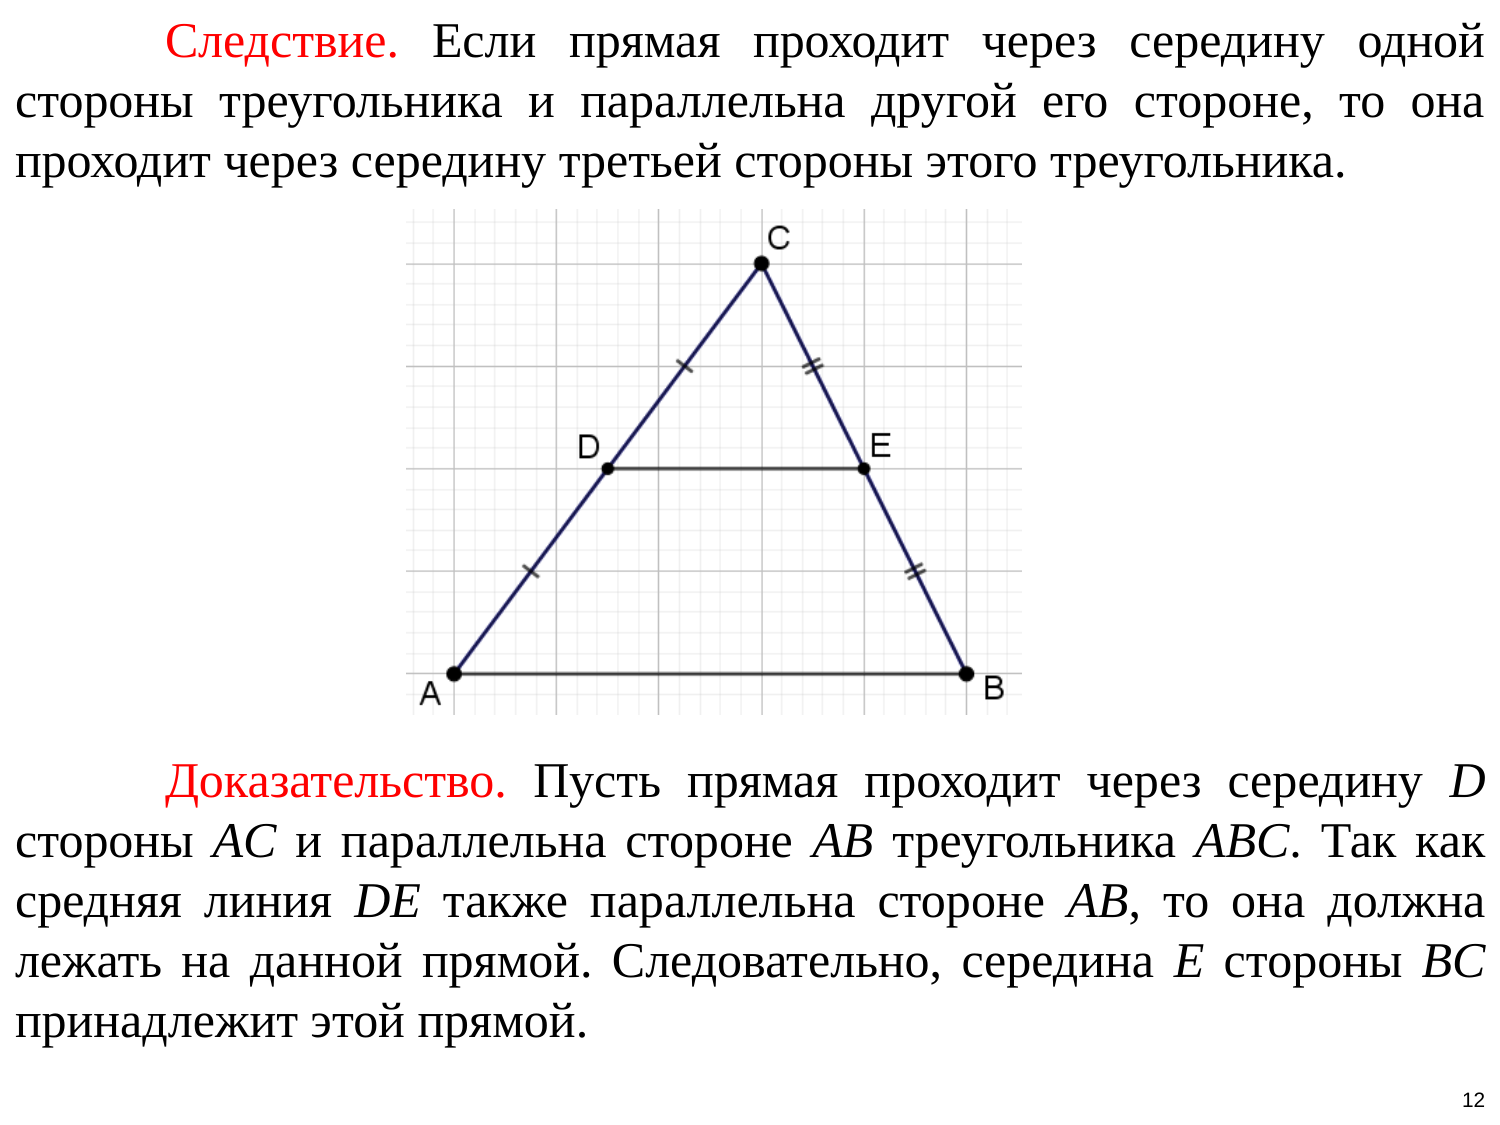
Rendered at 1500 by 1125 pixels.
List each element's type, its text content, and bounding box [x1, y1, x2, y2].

text_box Доказательство. Пусть прямая проходит через середину D стороны AC и параллельна стороне AB треугольника ABC. Так как средняя линия DE также параллельна стороне AB, то она должна лежать на данной прямой. Следовательно, середина E стороны BC принадлежит этой прямой. [0, 739, 1500, 1055]
picture [405, 209, 1022, 715]
text_box Следствие. Если прямая проходит через середину одной стороны треугольника и параллельна другой его стороне, то она проходит через середину третьей стороны этого треугольника. [0, 0, 1500, 195]
slide_number 12 [1417, 1079, 1500, 1125]
